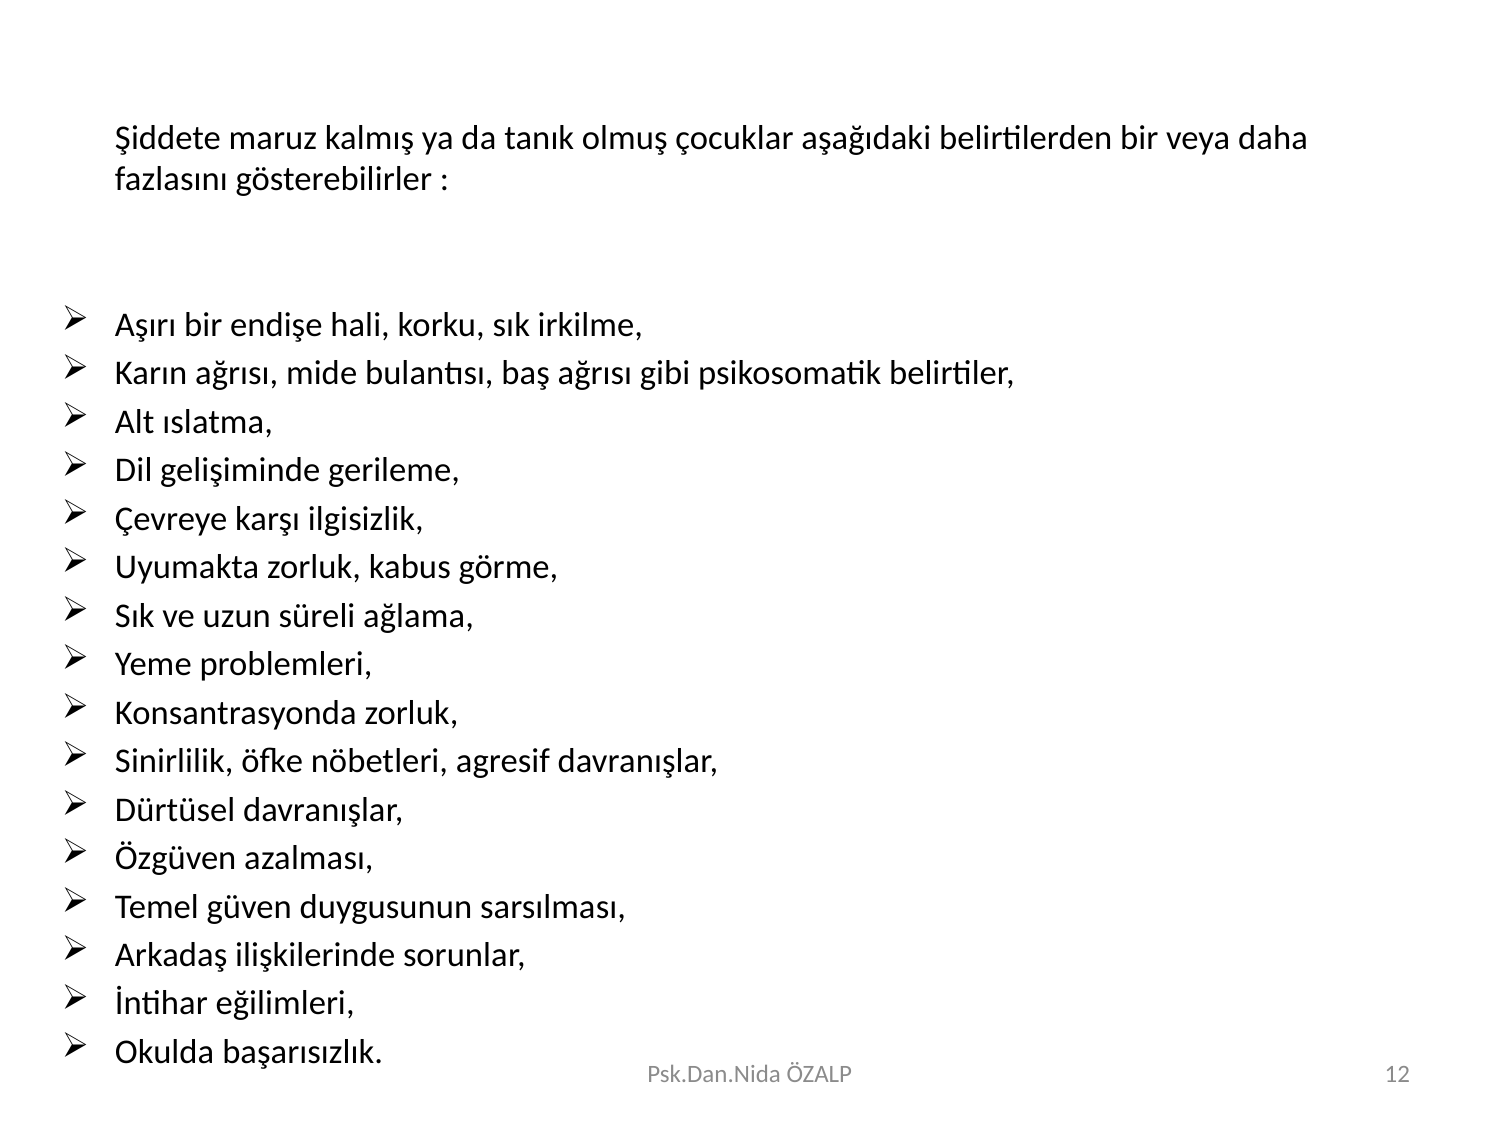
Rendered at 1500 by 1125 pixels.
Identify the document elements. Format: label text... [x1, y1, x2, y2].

list Şiddete maruz kalmış ya da tanık olmuş çocuklar aşağıdaki belirtilerden bir veya daha fazlasını gösterebilirler : Aşırı bir endişe hali, korku, sık irkilme, Karın ağrısı, mide bulantısı, baş ağrısı gibi psikosomatik belirtiler, Alt ıslatma, Dil gelişiminde gerileme, Çevreye karşı ilgisizlik, Uyumakta zorluk, kabus görme, Sık ve uzun süreli ağlama, Yeme problemleri, Konsantrasyonda zorluk, Sinirlilik, öfke nöbetleri, agresif davranışlar, Dürtüsel davranışlar, Özgüven azalması, Temel güven duygusunun sarsılması, Arkadaş ilişkilerinde sorunlar, İntihar eğilimleri, Okulda başarısızlık. [46, 58, 1442, 1090]
footer Psk.Dan.Nida ÖZALP [512, 1042, 988, 1103]
slide_number 12 [1074, 1042, 1425, 1103]
